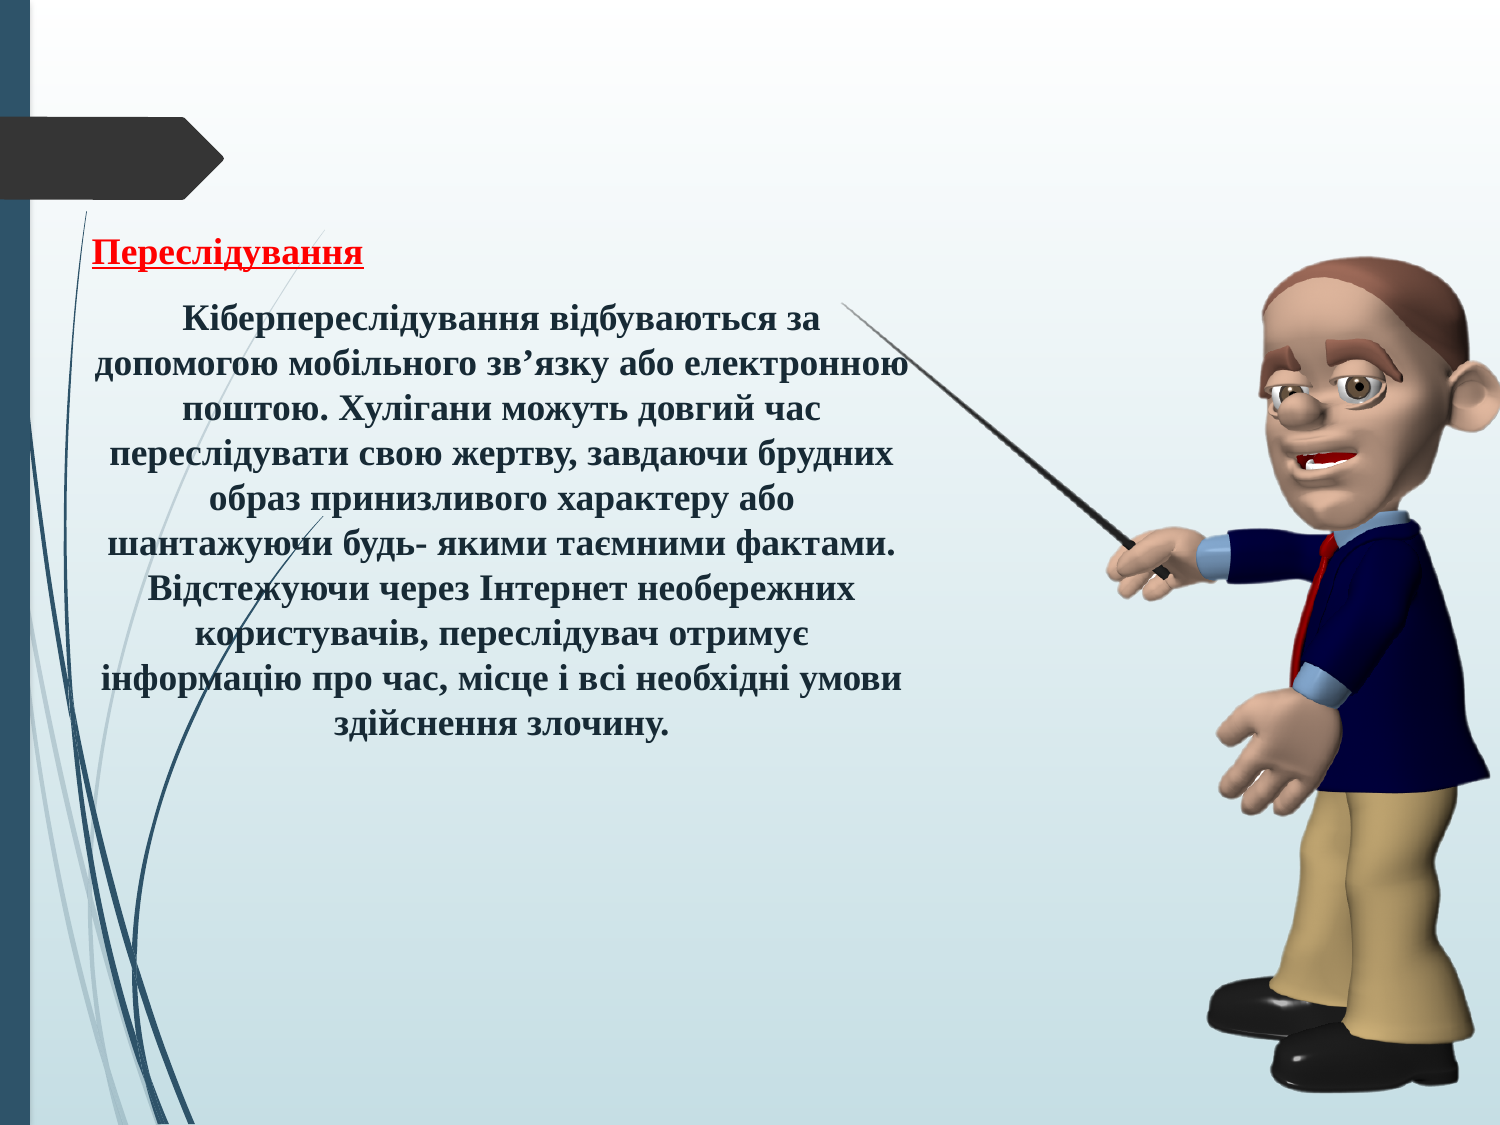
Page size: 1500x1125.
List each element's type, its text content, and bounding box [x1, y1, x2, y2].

list Переслідування Кіберпереслідування відбуваються за допомогою мобільного зв’язку або електронною поштою. Хулігани можуть довгий час переслідувати свою жертву, завдаючи брудних образ принизливого характеру або шантажуючи будь- якими таємними фактами. Відстежуючи через Інтернет необережних користувачів, переслідувач отримує інформацію про час, місце і всі необхідні умови здійснення злочину. [76, 219, 928, 1125]
picture [840, 255, 1500, 1095]
